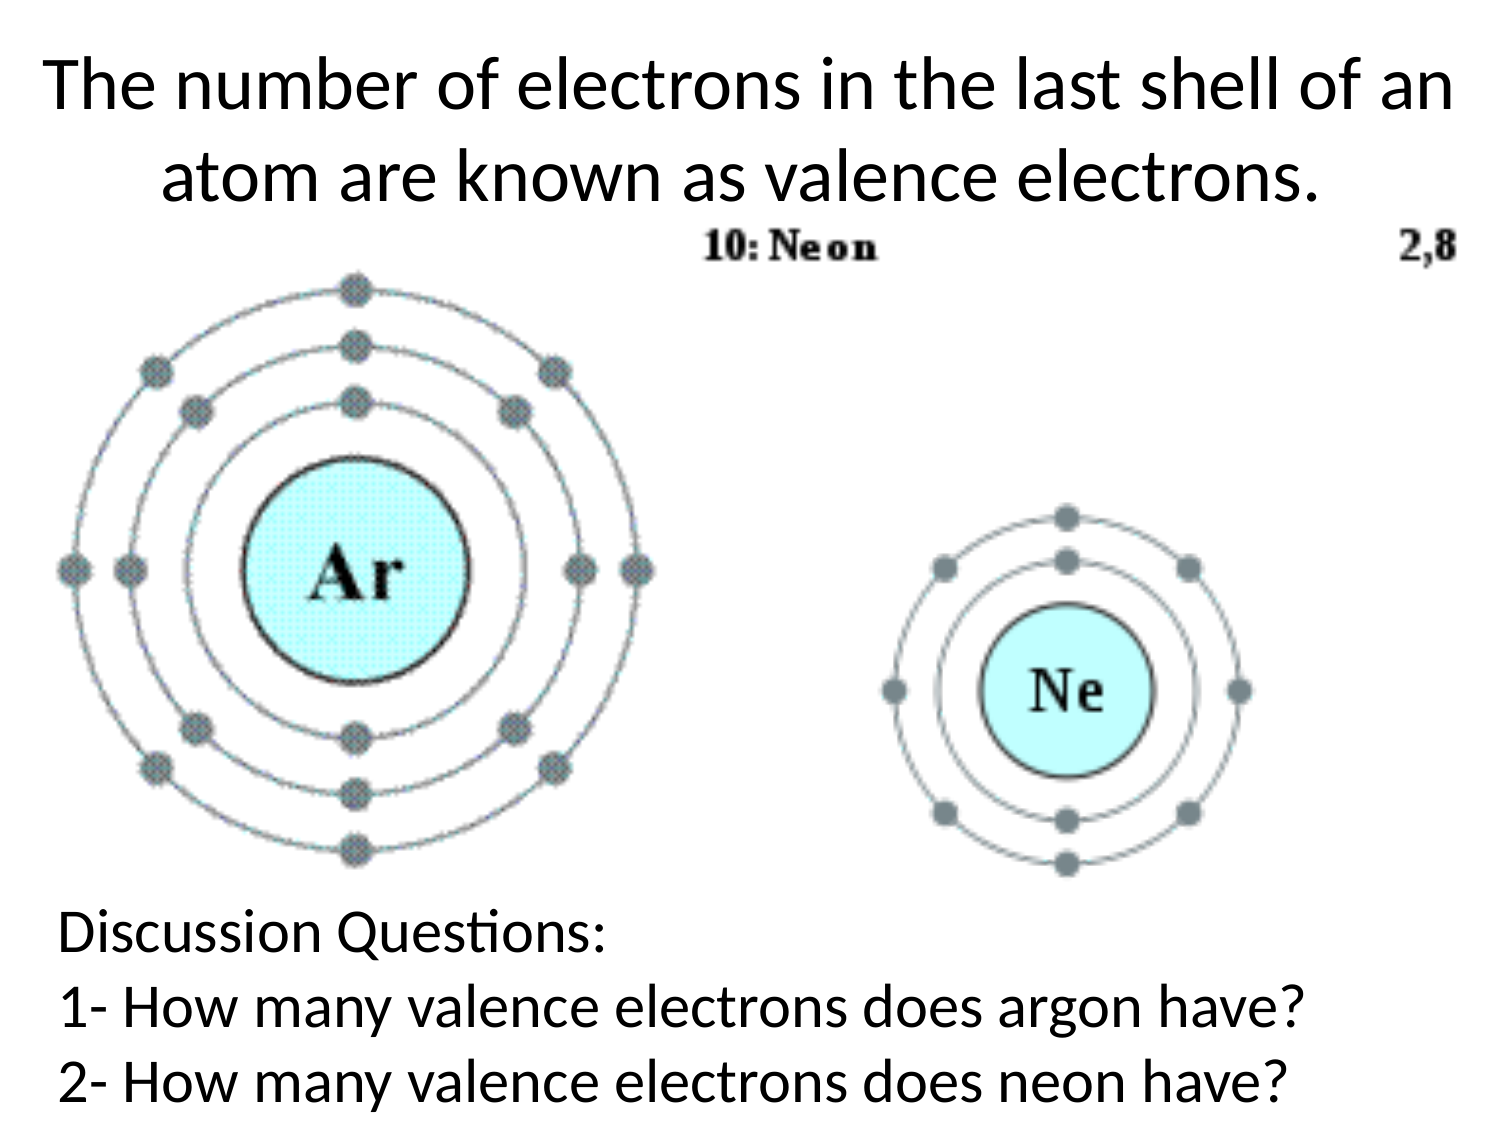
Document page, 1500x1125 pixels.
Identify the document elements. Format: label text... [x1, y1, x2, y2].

title The number of electrons in the last shell of an atom are known as valence electrons. [0, 24, 1500, 225]
text_box Discussion Questions: 1- How many valence electrons does argon have? 2- How many valence electrons does neon have? [42, 913, 632, 1123]
picture [24, 195, 1500, 1125]
